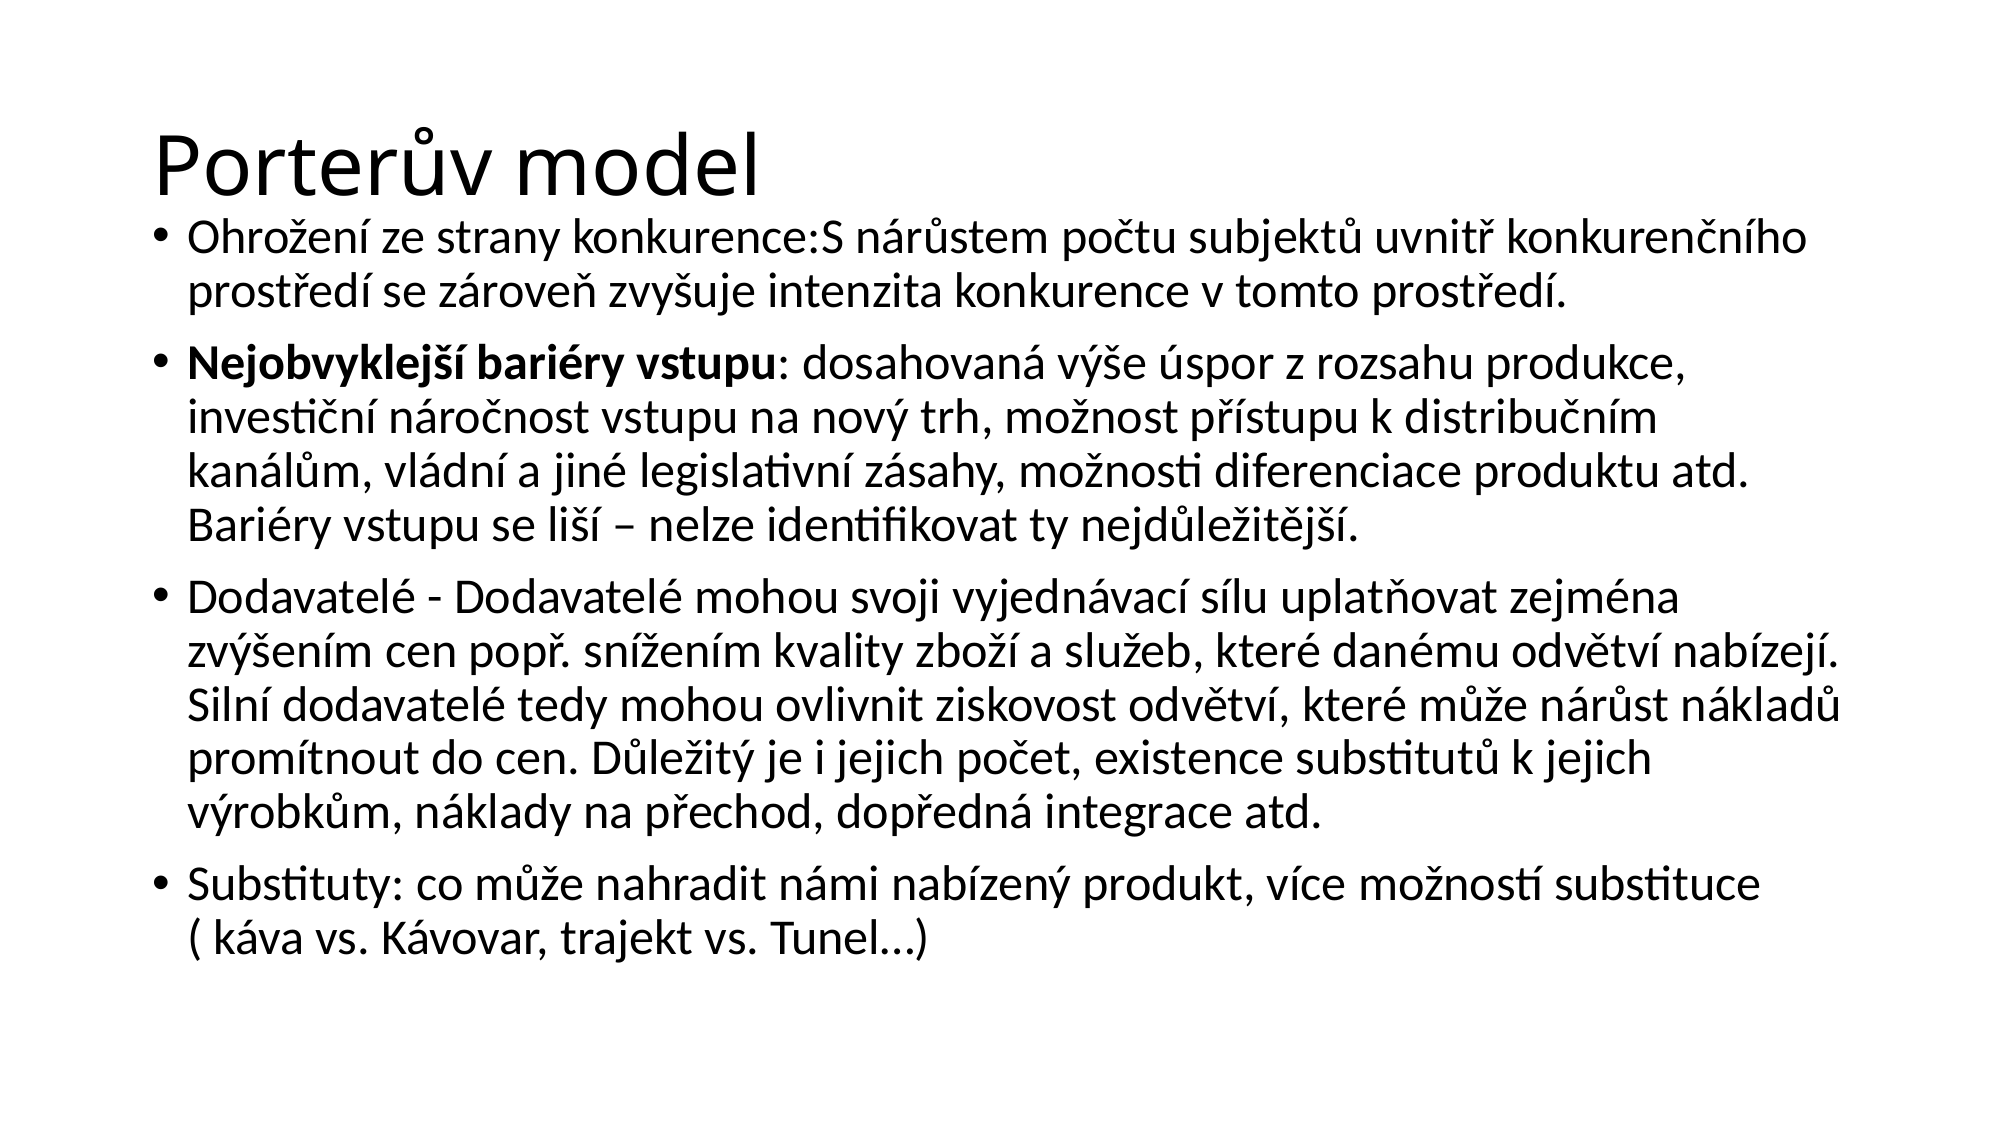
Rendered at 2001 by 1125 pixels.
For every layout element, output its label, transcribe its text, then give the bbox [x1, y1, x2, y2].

title Porterův model [137, 59, 1863, 202]
list Ohrožení ze strany konkurence:S nárůstem počtu subjektů uvnitř konkurenčního prostředí se zároveň zvyšuje intenzita konkurence v tomto prostředí. Nejobvyklejší bariéry vstupu: dosahovaná výše úspor z rozsahu produkce, investiční náročnost vstupu na nový trh, možnost přístupu k distribučním kanálům, vládní a jiné legislativní zásahy, možnosti diferenciace produktu atd. Bariéry vstupu se liší – nelze identifikovat ty nejdůležitější. Dodavatelé - Dodavatelé mohou svoji vyjednávací sílu uplatňovat zejména zvýšením cen popř. snížením kvality zboží a služeb, které danému odvětví nabízejí. Silní dodavatelé tedy mohou ovlivnit ziskovost odvětví, které může nárůst nákladů promítnout do cen. Důležitý je i jejich počet, existence substitutů k jejich výrobkům, náklady na přechod, dopředná integrace atd. Substituty: co může nahradit námi nabízený produkt, více možností substituce ( káva vs. Kávovar, trajekt vs. Tunel…) [137, 202, 1863, 1014]
